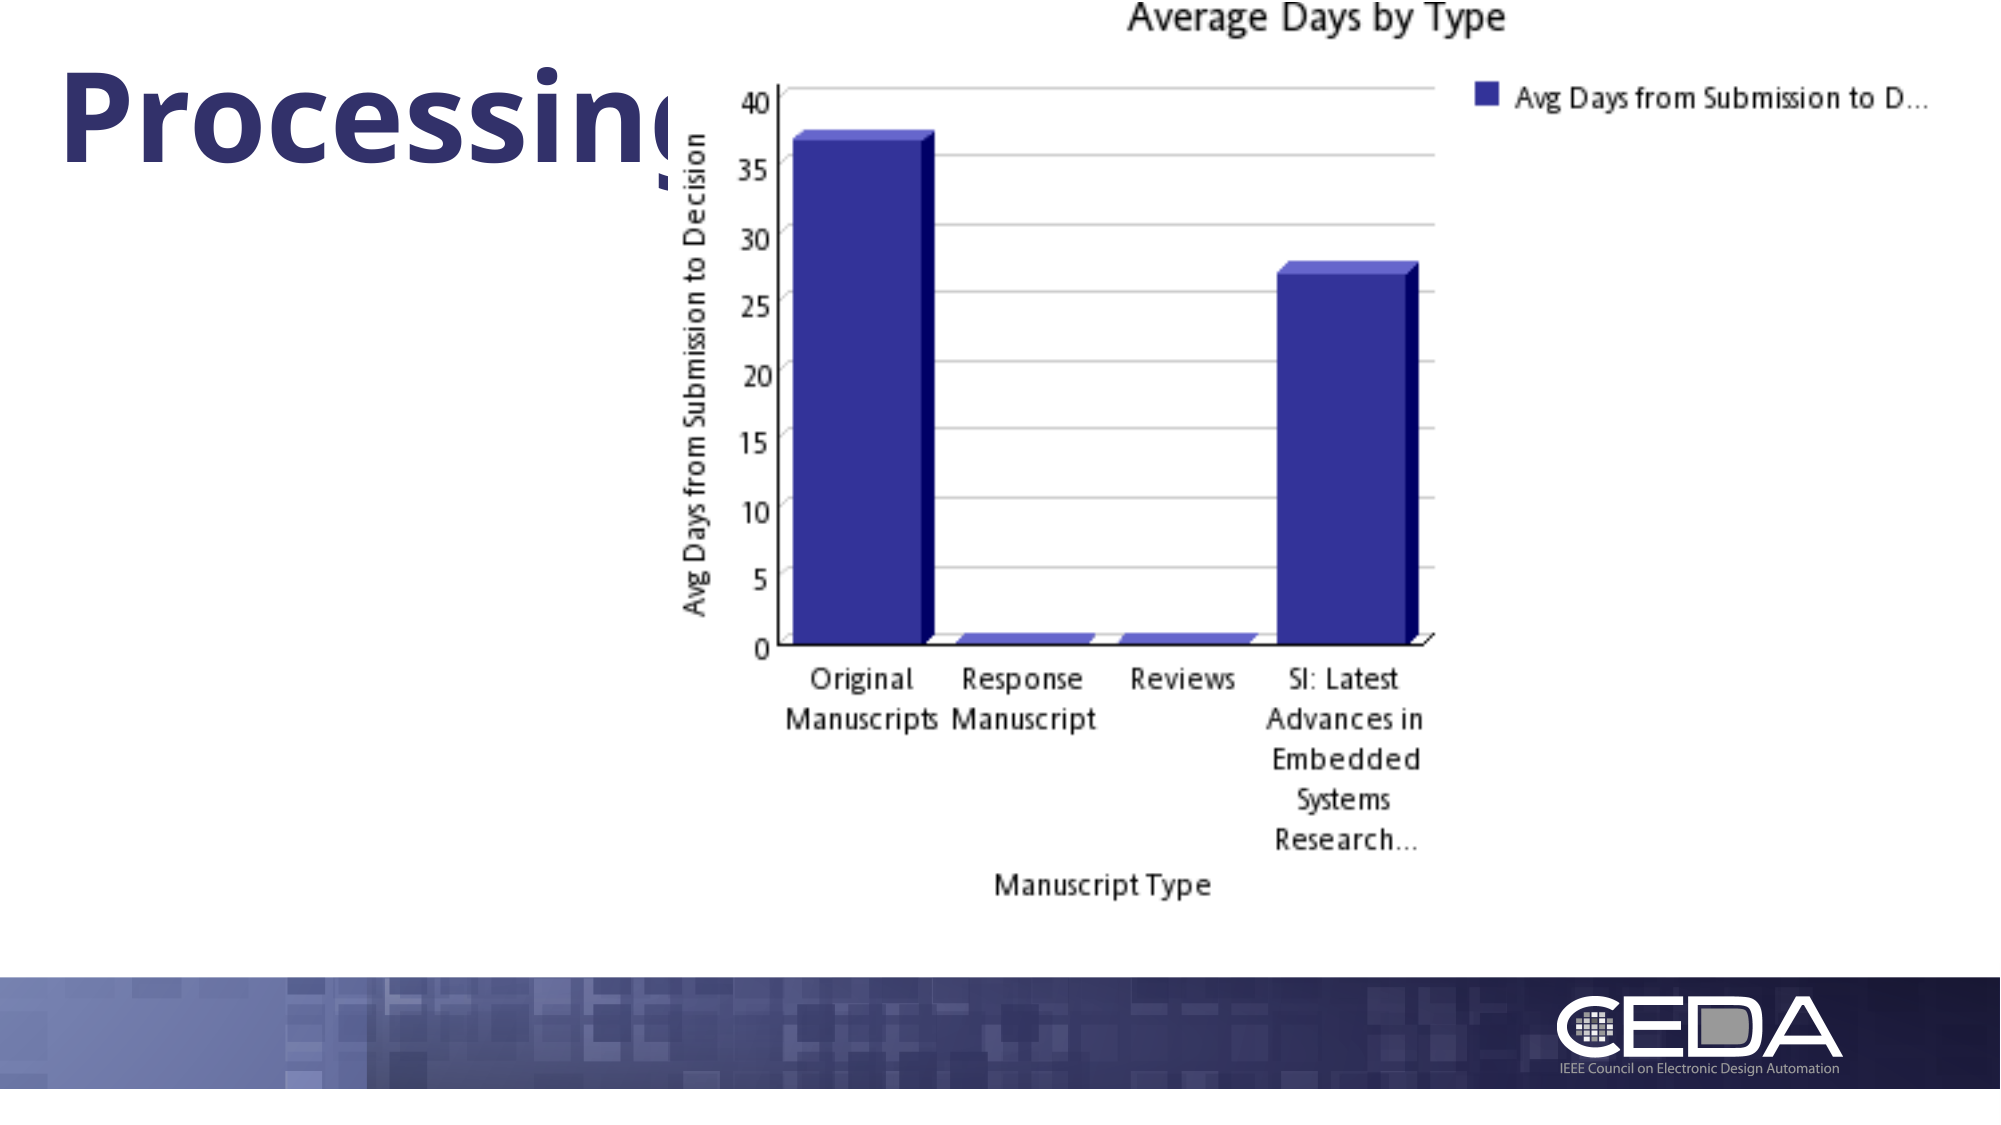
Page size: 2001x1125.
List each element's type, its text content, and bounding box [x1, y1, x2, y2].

title Processing [41, 13, 668, 231]
picture [0, 0, 2000, 1125]
